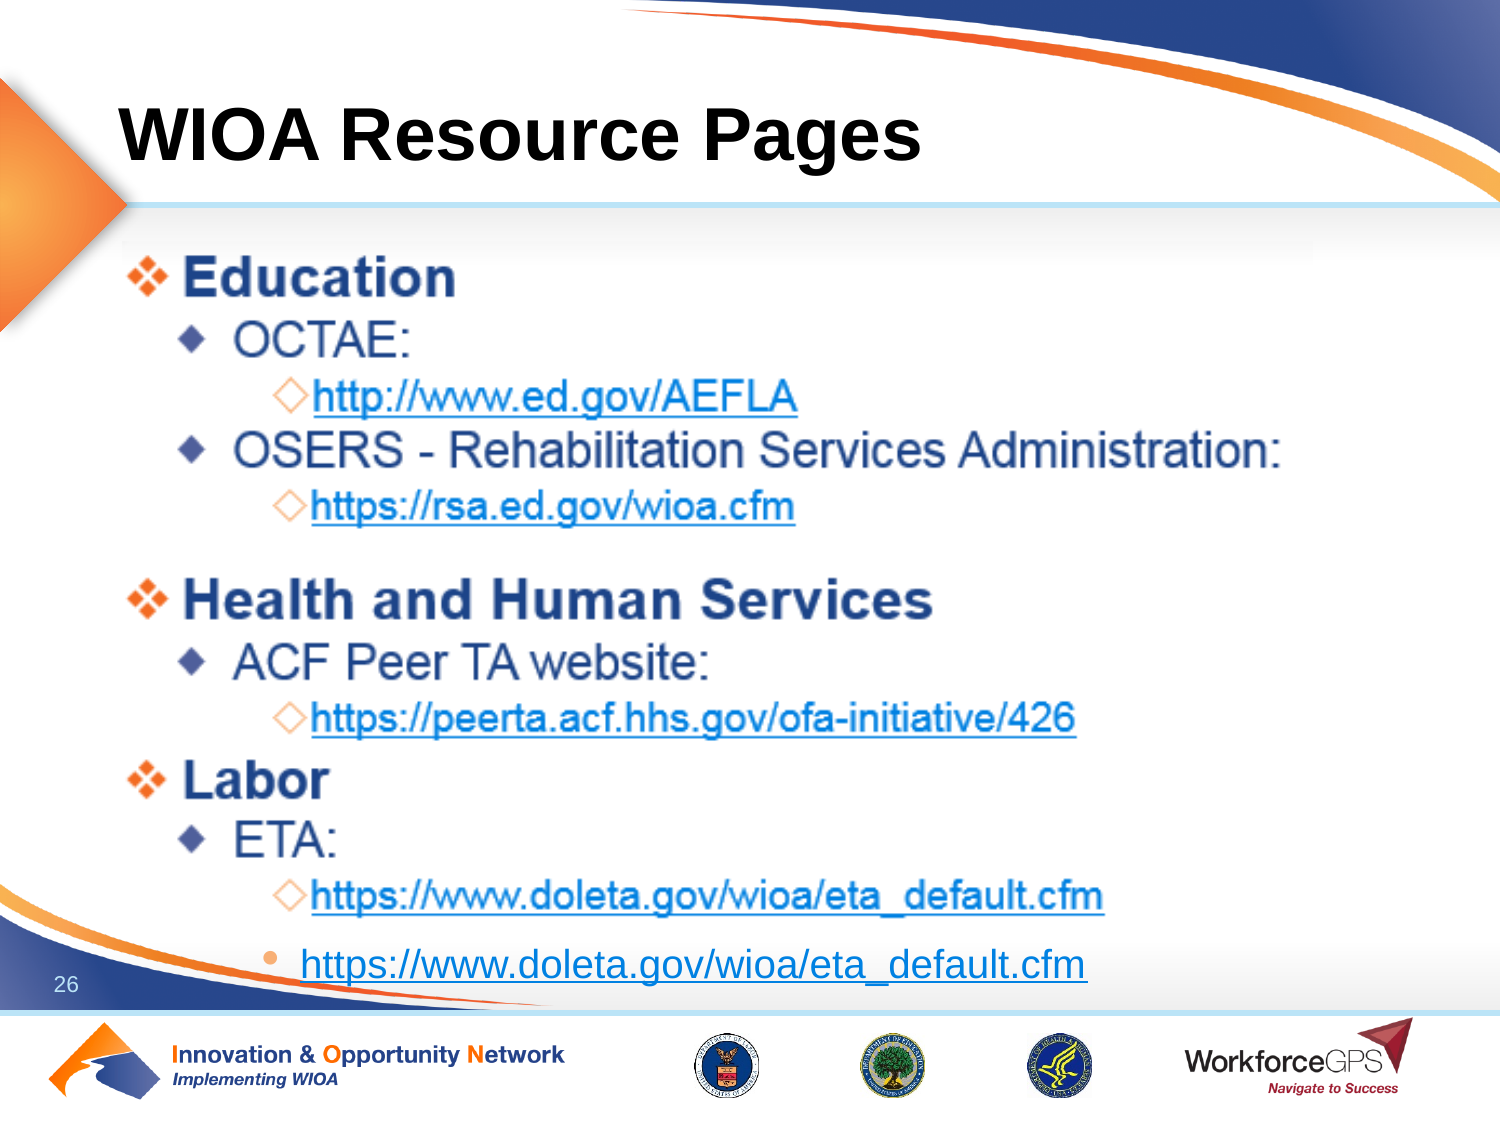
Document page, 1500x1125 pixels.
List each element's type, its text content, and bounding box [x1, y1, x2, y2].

title WIOA Resource Pages [103, 38, 1397, 185]
picture [1182, 1016, 1415, 1096]
picture [1027, 1033, 1092, 1098]
picture [589, 0, 1500, 202]
picture [694, 1033, 759, 1098]
picture [122, 241, 1313, 925]
list Education OCTAE: http://www.ed.gov/AEFLA OSERS - Rehabilitation Services Administration: https://rsa.ed.gov/wioa.cfm Health and Human Services ACF Peer TA website: https://peerta.acf.hhs.gov/ofa-initiative/426 Labor ETA: https://www.doleta.gov/wioa/eta_default.cfm [103, 241, 1397, 998]
picture [39, 1016, 576, 1107]
picture [0, 882, 573, 1010]
picture [860, 1033, 925, 1098]
